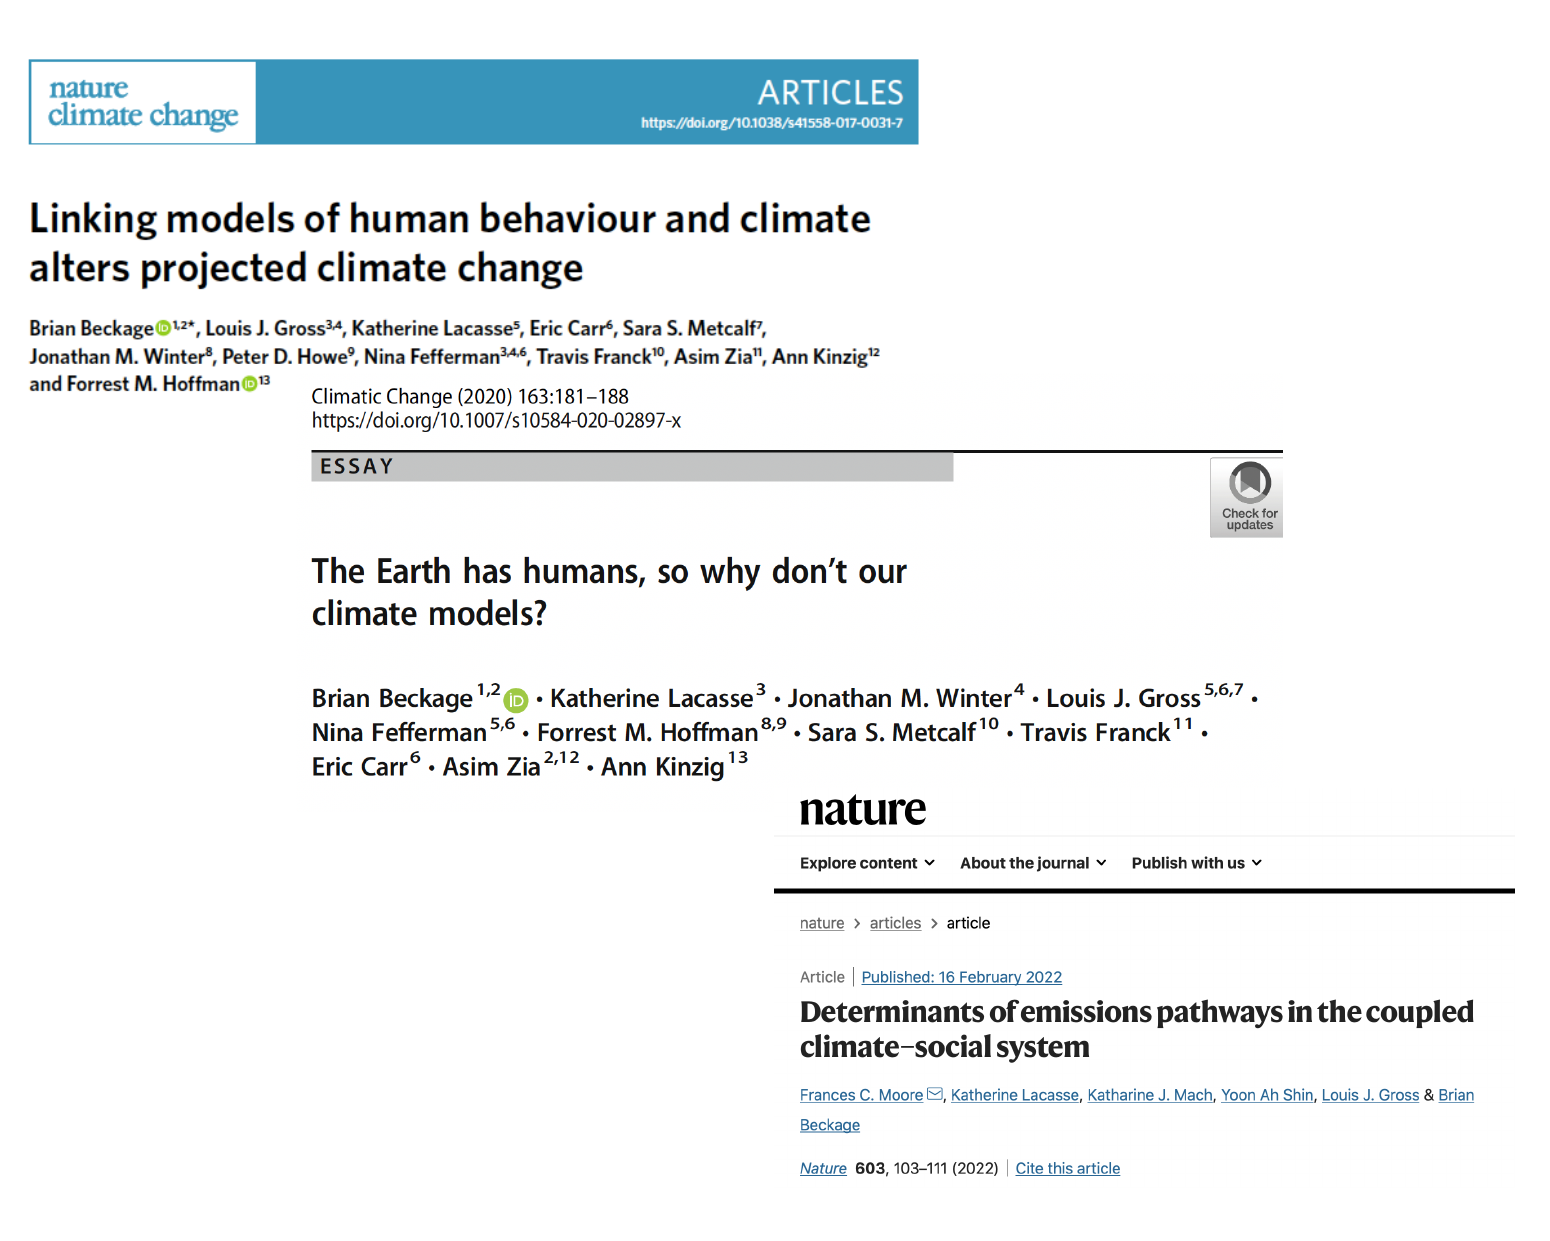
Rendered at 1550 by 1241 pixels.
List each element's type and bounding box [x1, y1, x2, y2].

picture [7, 52, 1515, 1188]
